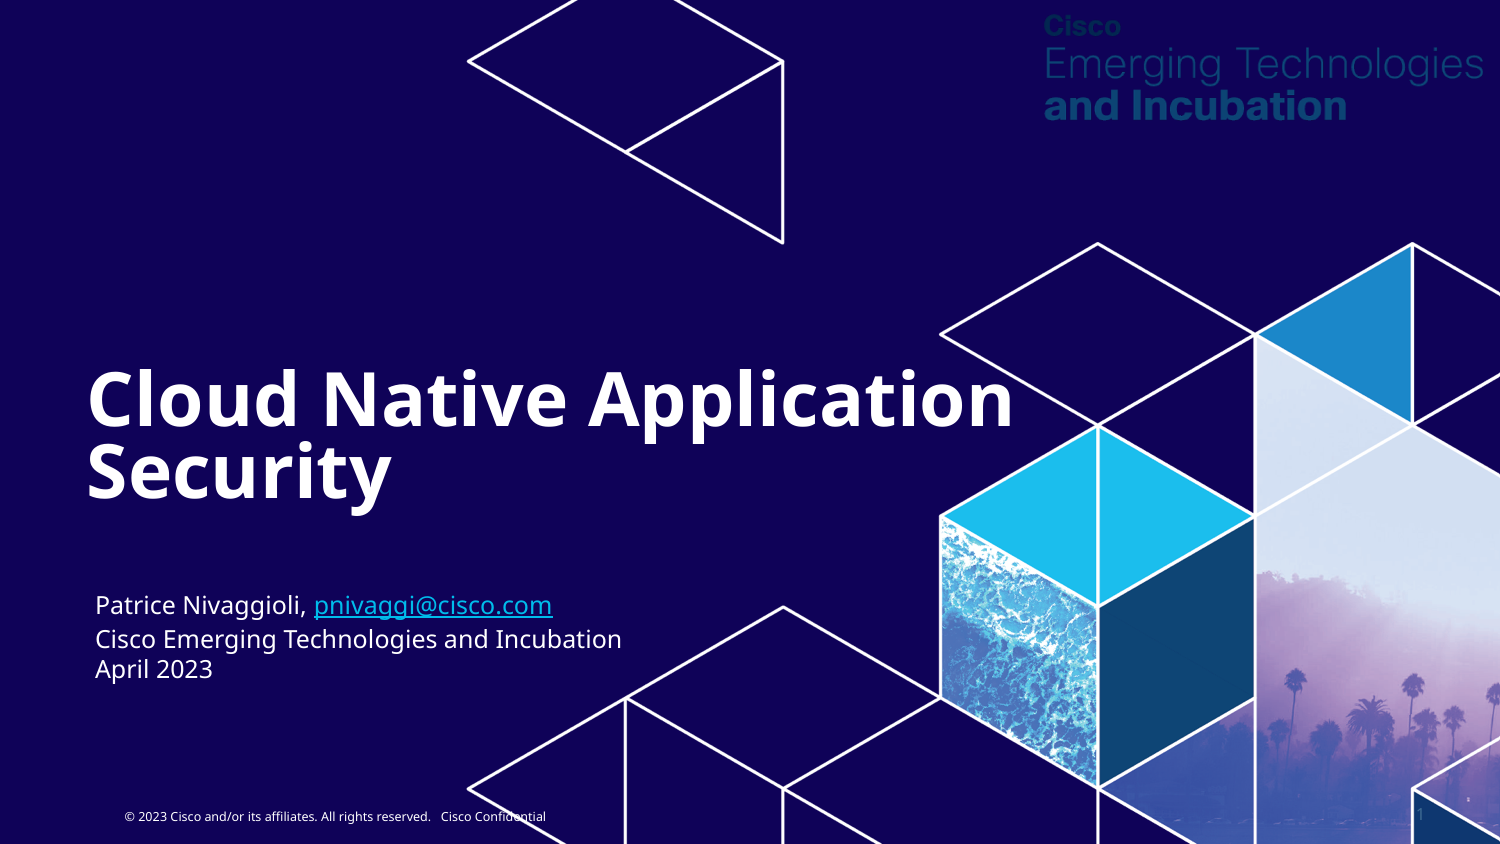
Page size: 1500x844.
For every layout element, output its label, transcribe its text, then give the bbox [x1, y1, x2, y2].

text_box Patrice Nivaggioli, pnivaggi@cisco.com Cisco Emerging Technologies and Incubation April 2023 [80, 574, 843, 699]
title Cloud Native Application Security [71, 361, 1069, 482]
picture [0, 0, 1500, 844]
